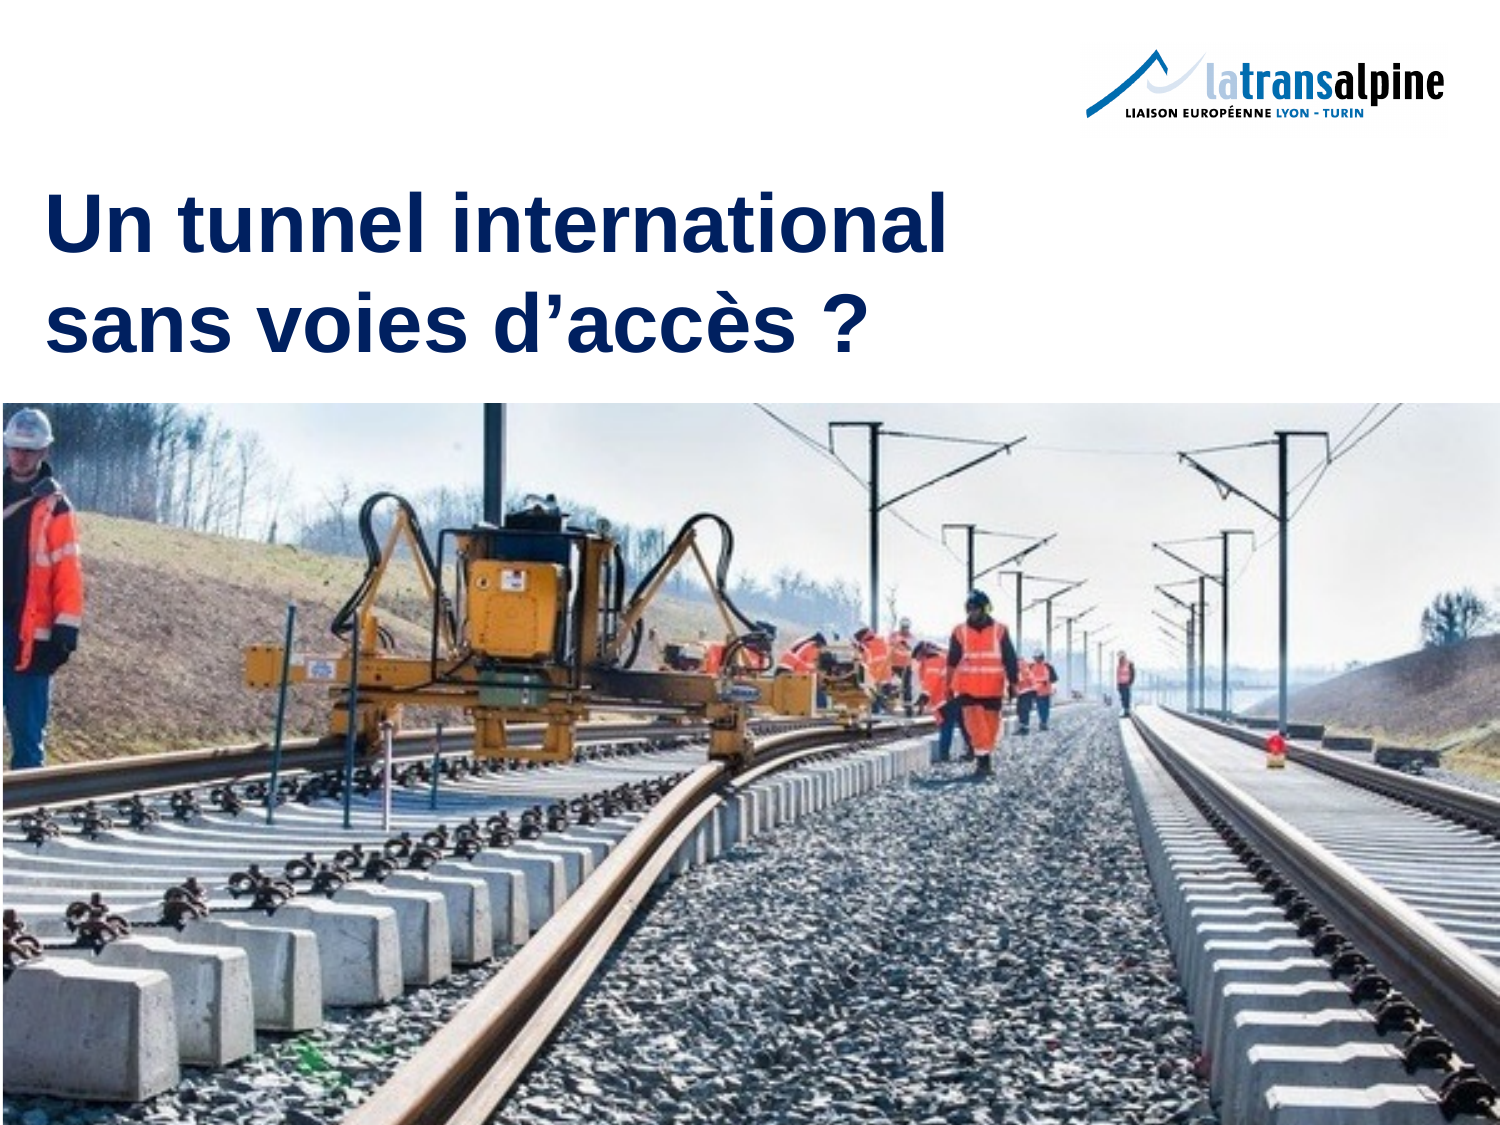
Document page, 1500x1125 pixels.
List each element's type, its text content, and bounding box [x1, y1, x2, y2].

text_box Un tunnel international sans voies d’accès ? [29, 161, 1157, 377]
picture [2, 403, 1500, 1125]
picture [1080, 42, 1449, 138]
